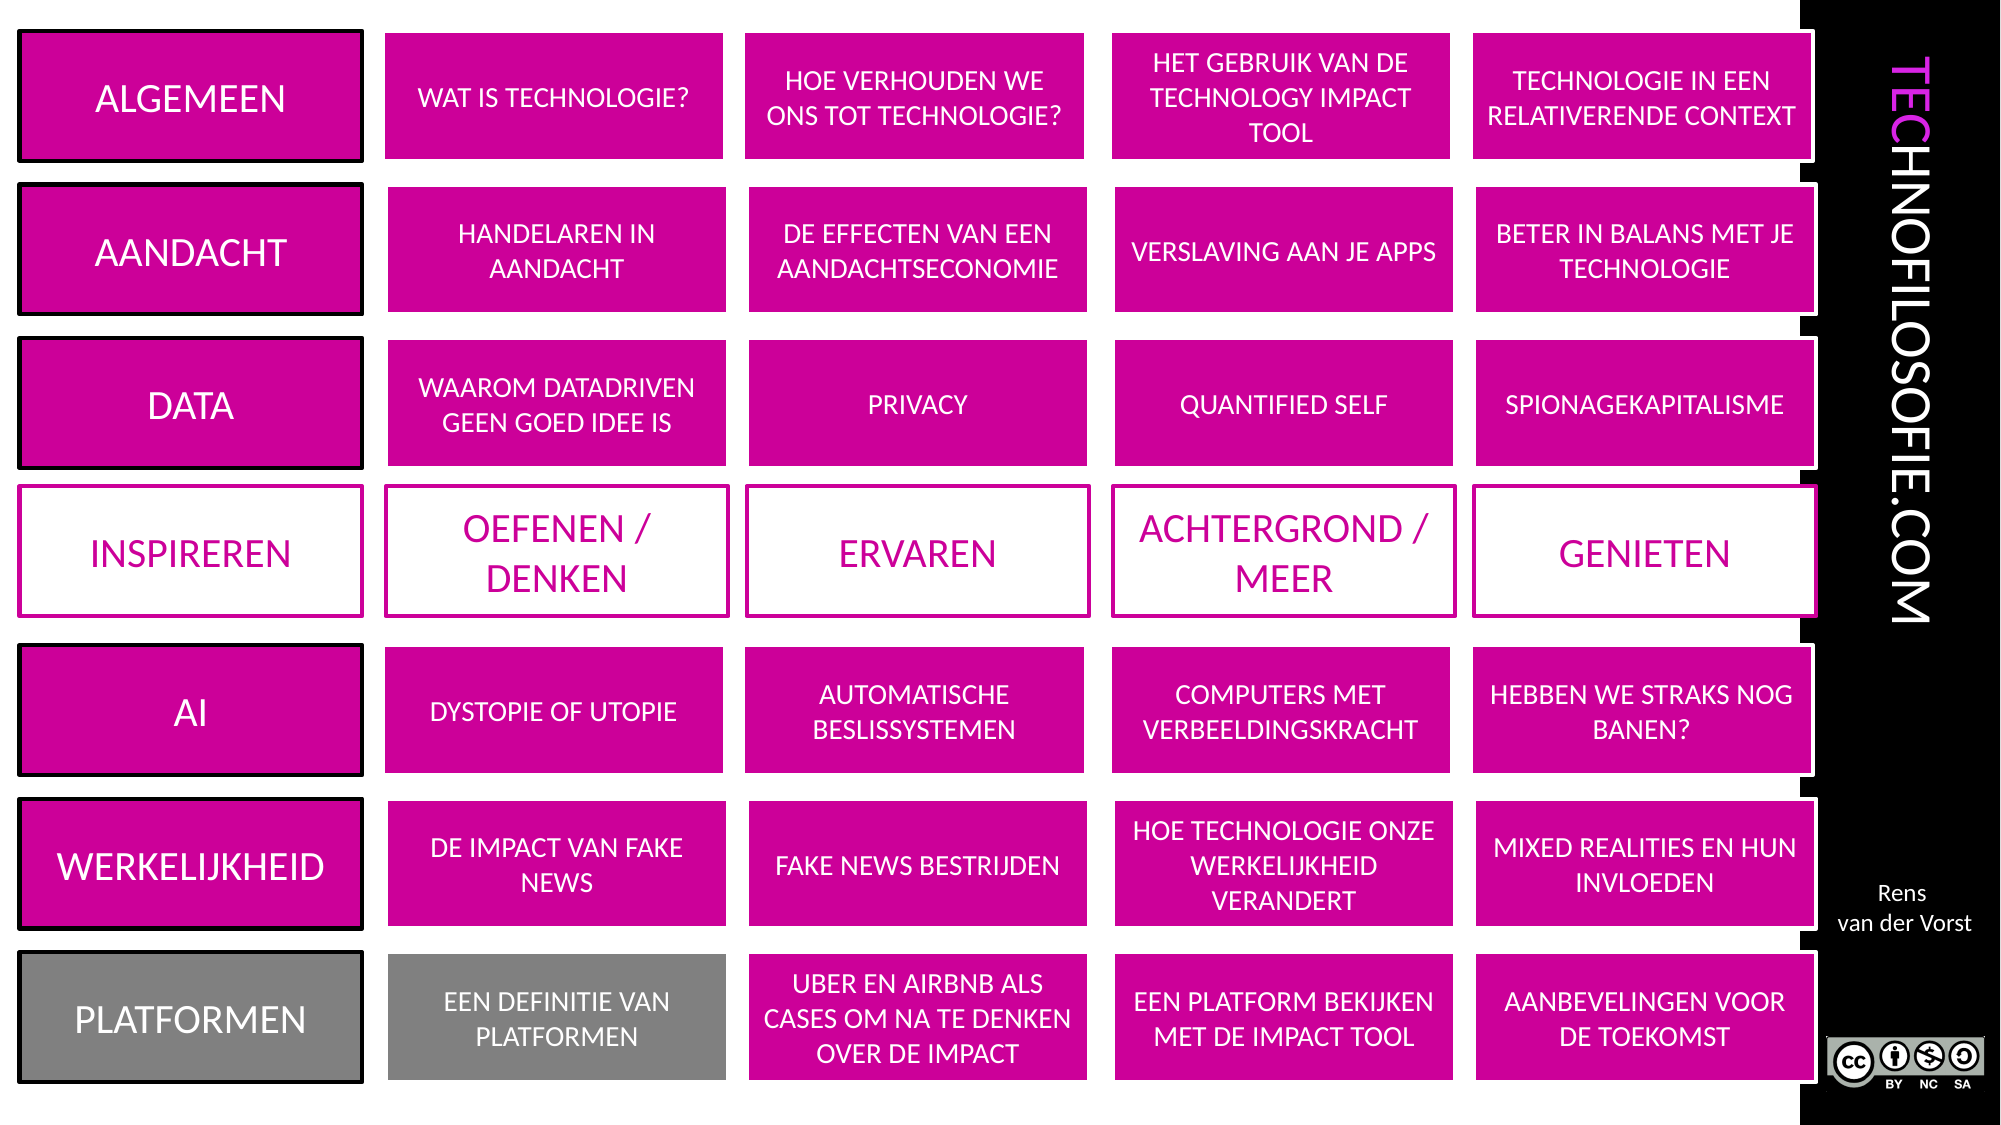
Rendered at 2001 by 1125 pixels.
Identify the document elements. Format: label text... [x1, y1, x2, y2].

text_box BETER IN BALANS MET JE TECHNOLOGIE [1472, 182, 1818, 316]
text_box PLATFORMEN [17, 950, 364, 1084]
text_box VERSLAVING AAN JE APPS [1111, 182, 1457, 316]
text_box COMPUTERS MET VERBEELDINGSKRACHT [1107, 643, 1454, 777]
text_box AUTOMATISCHE BESLISSYSTEMEN [741, 643, 1088, 777]
text_box ALGEMEEN [17, 29, 364, 163]
text_box HANDELAREN IN AANDACHT [384, 182, 730, 316]
text_box PRIVACY [745, 336, 1091, 470]
text_box HOE TECHNOLOGIE ONZE WERKELIJKHEID VERANDERT [1111, 797, 1457, 931]
text_box WERKELIJKHEID [17, 797, 364, 931]
text_box ACHTERGROND / MEER [1111, 484, 1457, 618]
text_box DE EFFECTEN VAN EEN AANDACHTSECONOMIE [745, 182, 1091, 316]
text_box GENIETEN [1472, 484, 1818, 618]
text_box OEFENEN / DENKEN [384, 484, 730, 618]
text_box EEN DEFINITIE VAN PLATFORMEN [384, 950, 730, 1084]
text_box AANDACHT [17, 182, 364, 316]
text_box UBER EN AIRBNB ALS CASES OM NA TE DENKEN OVER DE IMPACT [745, 950, 1091, 1084]
text_box AANBEVELINGEN VOOR DE TOEKOMST [1472, 950, 1818, 1084]
picture [1800, 0, 2001, 1125]
text_box QUANTIFIED SELF [1111, 336, 1457, 470]
text_box DYSTOPIE OF UTOPIE [380, 643, 727, 777]
text_box WAAROM DATADRIVEN GEEN GOED IDEE IS [384, 336, 730, 470]
text_box TECHNOLOGIE IN EEN RELATIVERENDE CONTEXT [1468, 29, 1815, 163]
text_box ERVAREN [745, 484, 1091, 618]
text_box HEBBEN WE STRAKS NOG BANEN? [1468, 643, 1815, 777]
text_box EEN PLATFORM BEKIJKEN MET DE IMPACT TOOL [1111, 950, 1457, 1084]
text_box INSPIREREN [17, 484, 364, 618]
text_box FAKE NEWS BESTRIJDEN [745, 797, 1091, 931]
text_box DATA [17, 336, 364, 470]
text_box DE IMPACT VAN FAKE NEWS [384, 797, 730, 931]
text_box HET GEBRUIK VAN DE TECHNOLOGY IMPACT TOOL [1107, 29, 1454, 163]
text_box SPIONAGEKAPITALISME [1472, 336, 1818, 470]
text_box HOE VERHOUDEN WE ONS TOT TECHNOLOGIE? [741, 29, 1088, 163]
text_box AI [17, 643, 364, 777]
text_box WAT IS TECHNOLOGIE? [380, 29, 727, 163]
text_box MIXED REALITIES EN HUN INVLOEDEN [1472, 797, 1818, 931]
